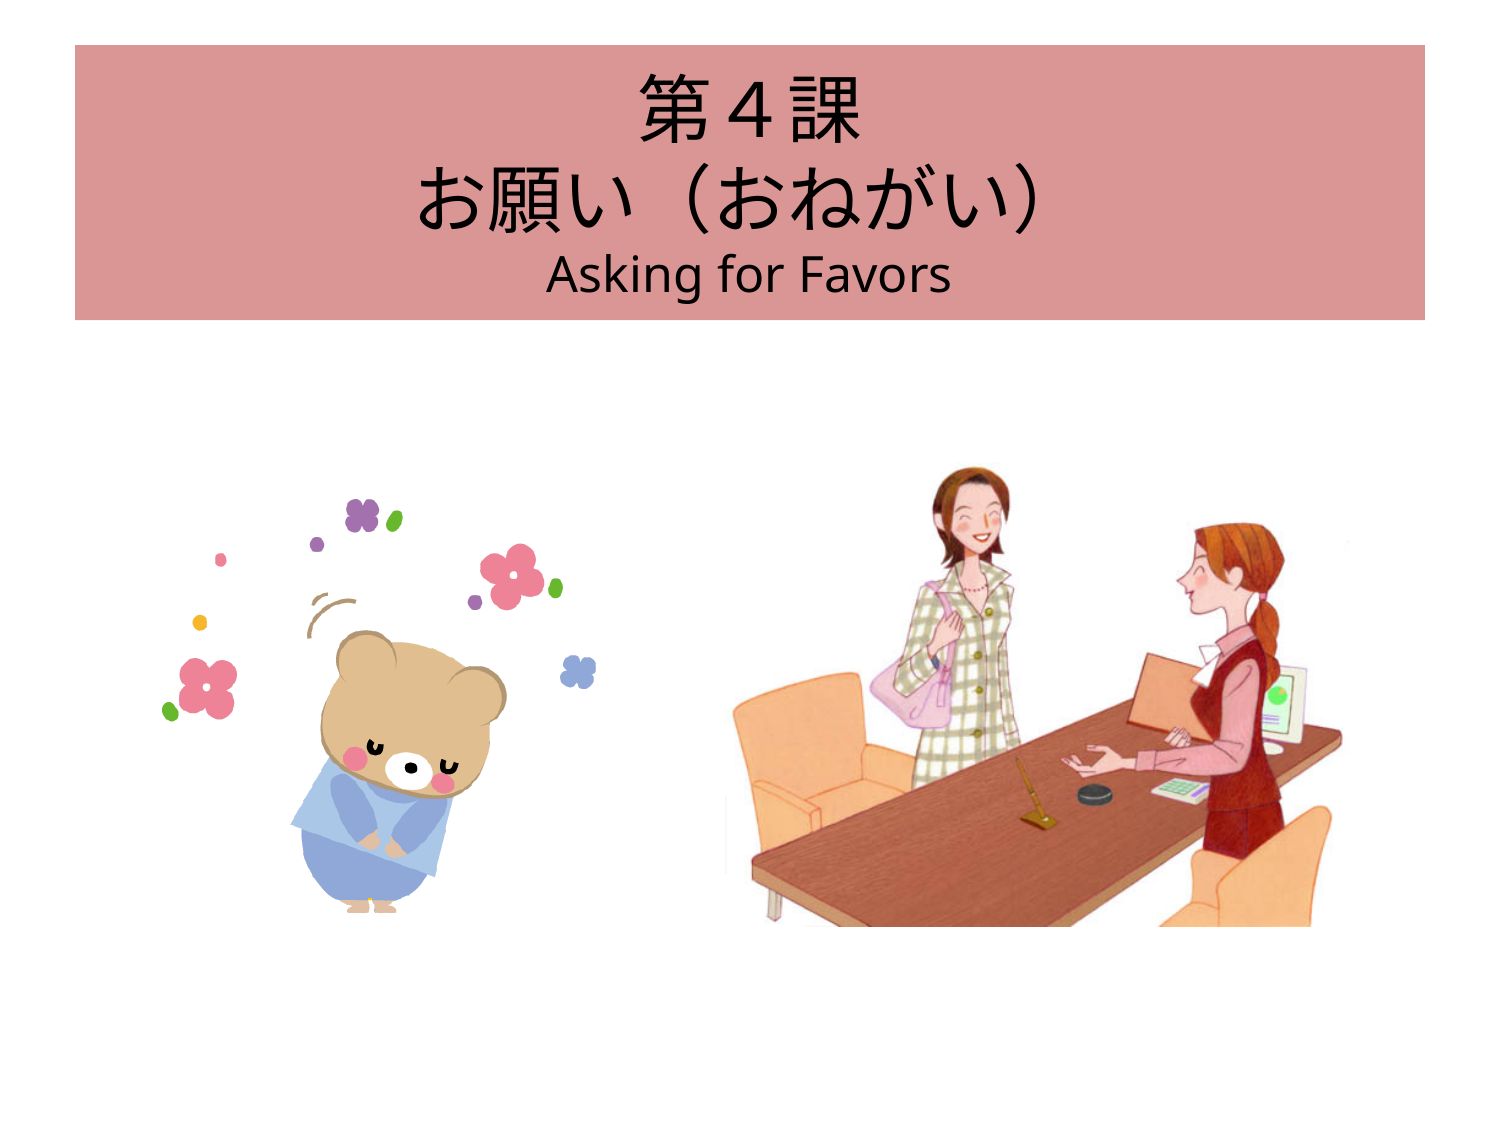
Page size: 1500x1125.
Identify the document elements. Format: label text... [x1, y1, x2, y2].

picture [724, 462, 1351, 928]
title 第４課 お願い（おねがい） Asking for Favors [75, 45, 1425, 321]
picture [162, 499, 596, 914]
